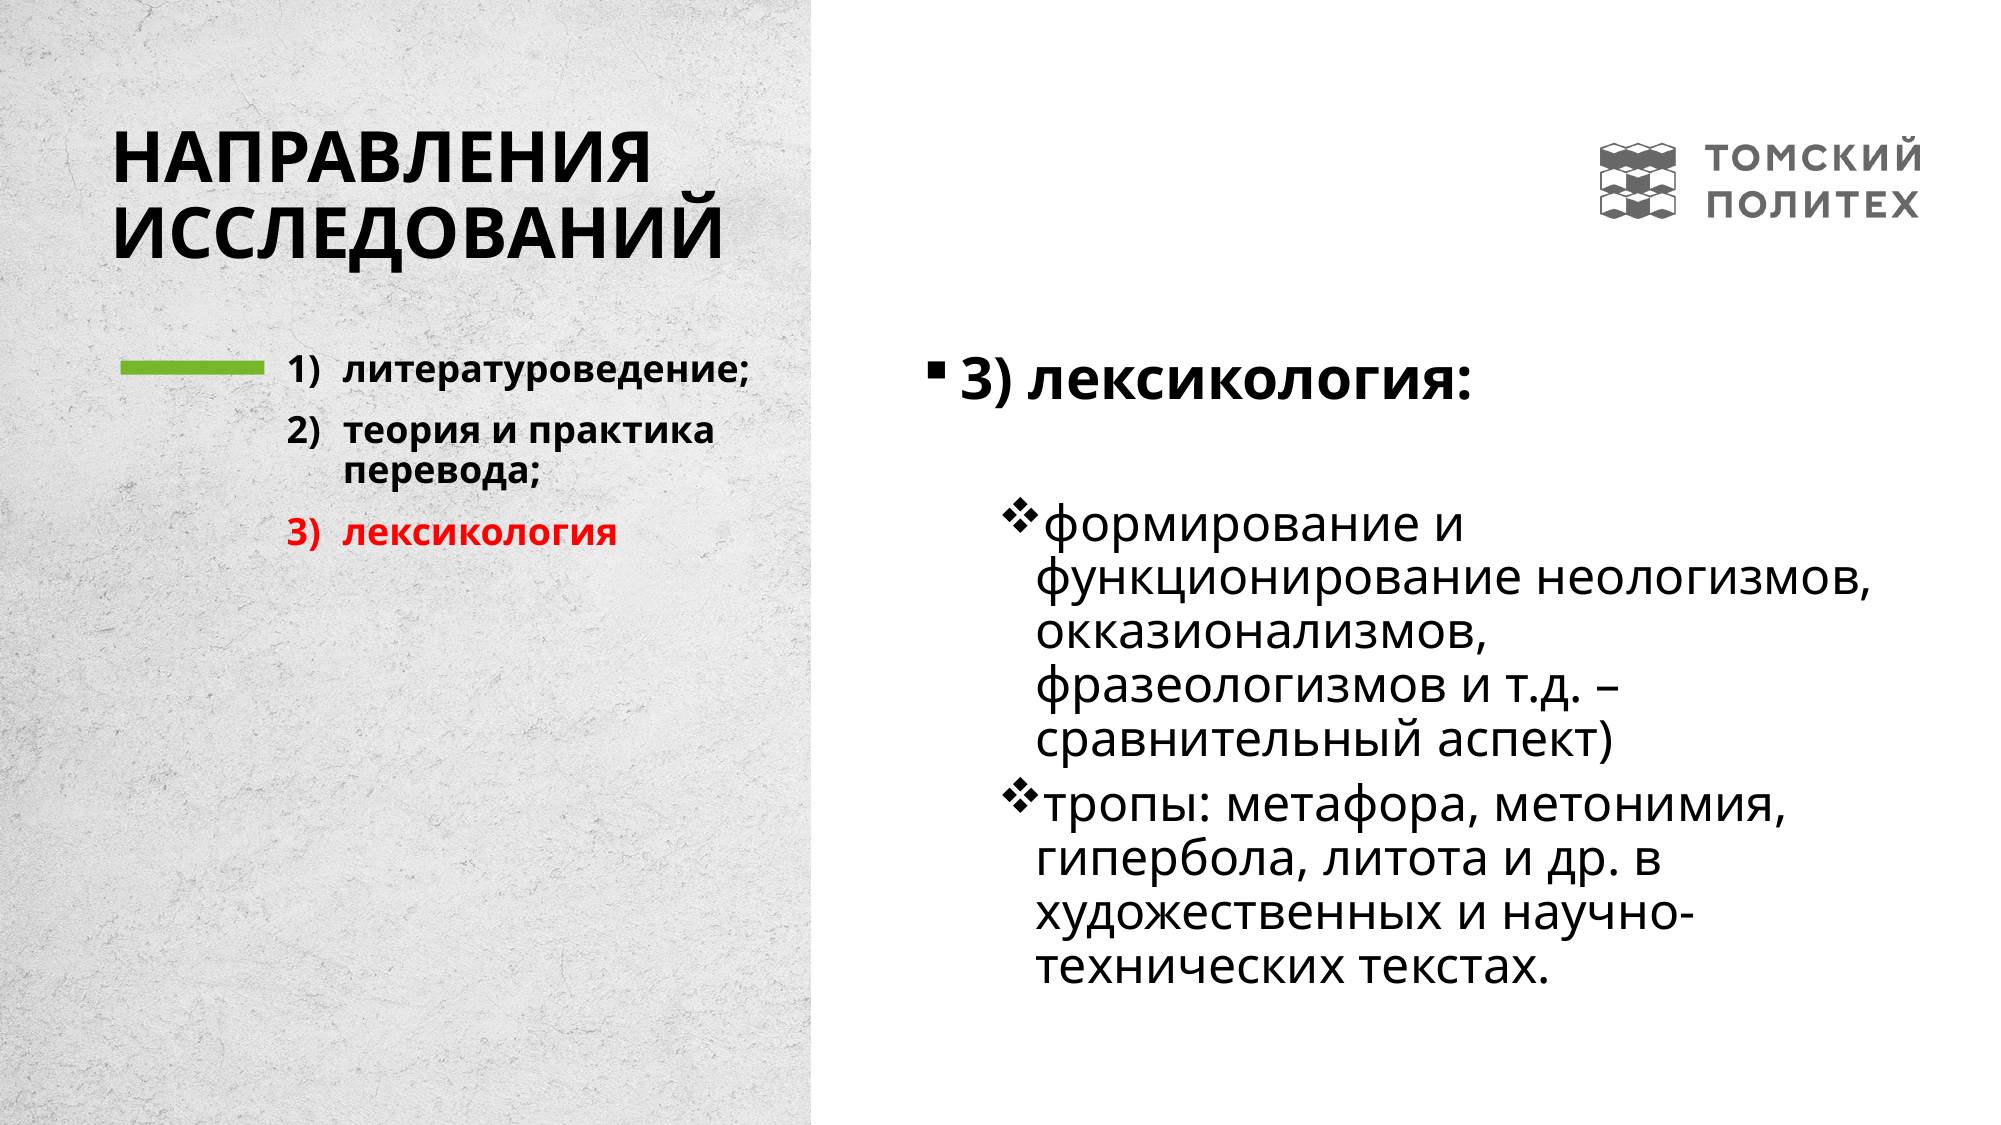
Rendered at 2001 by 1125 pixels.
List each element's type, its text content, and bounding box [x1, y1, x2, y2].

picture [1600, 136, 1920, 219]
title Направления исследований [95, 111, 763, 284]
list 3) лексикология: формирование и функционирование неологизмов, окказионализмов, фразеологизмов и т.д. – сравнительный аспект) тропы: метафора, метонимия, гипербола, литота и др. в художественных и научно-технических текстах. [908, 342, 1907, 1043]
list литературоведение; теория и практика перевода; лексикология [271, 342, 801, 1043]
